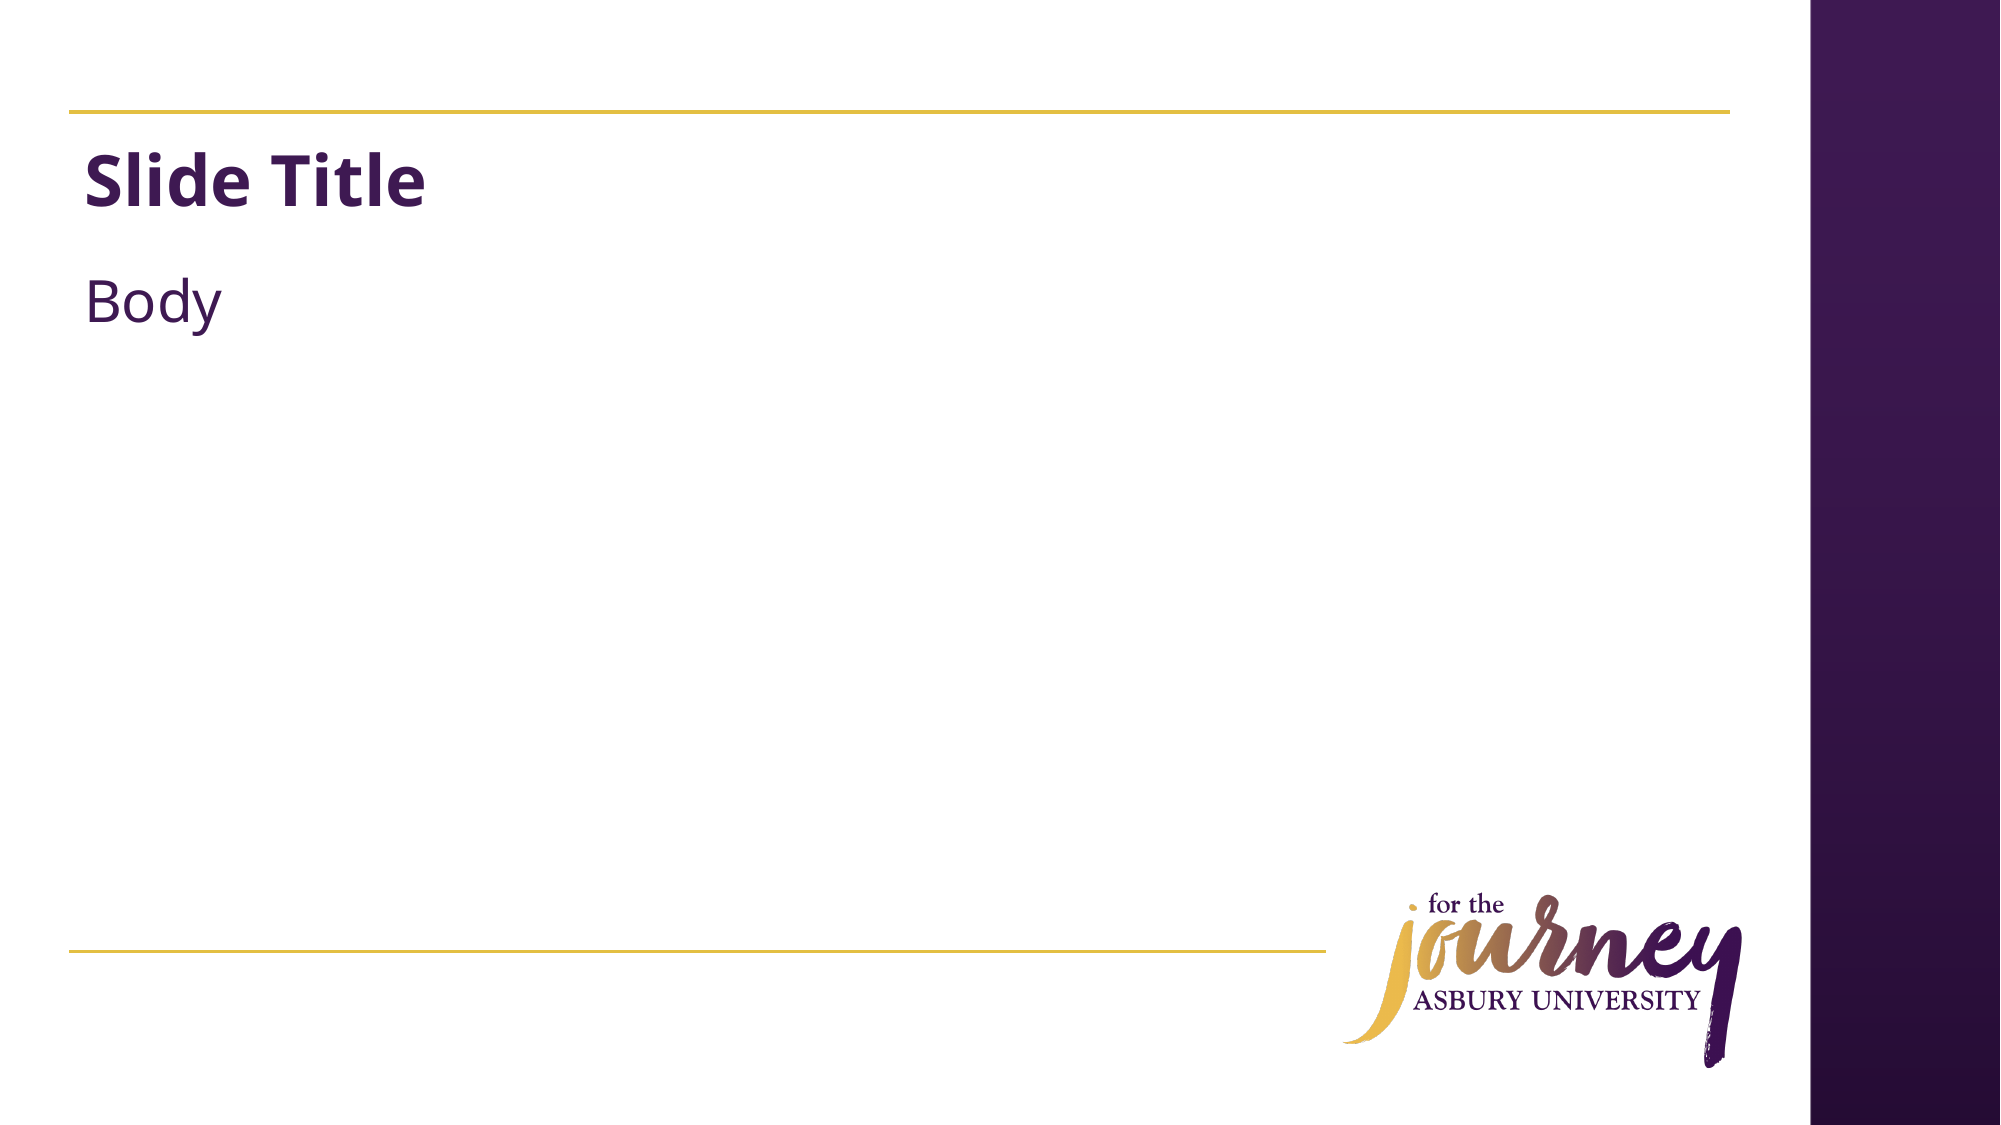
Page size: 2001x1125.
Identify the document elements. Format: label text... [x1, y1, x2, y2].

text_box Slide Title [69, 128, 1730, 229]
picture [1342, 888, 1743, 1072]
picture [1810, 0, 2000, 1125]
text_box Body [69, 257, 1730, 342]
